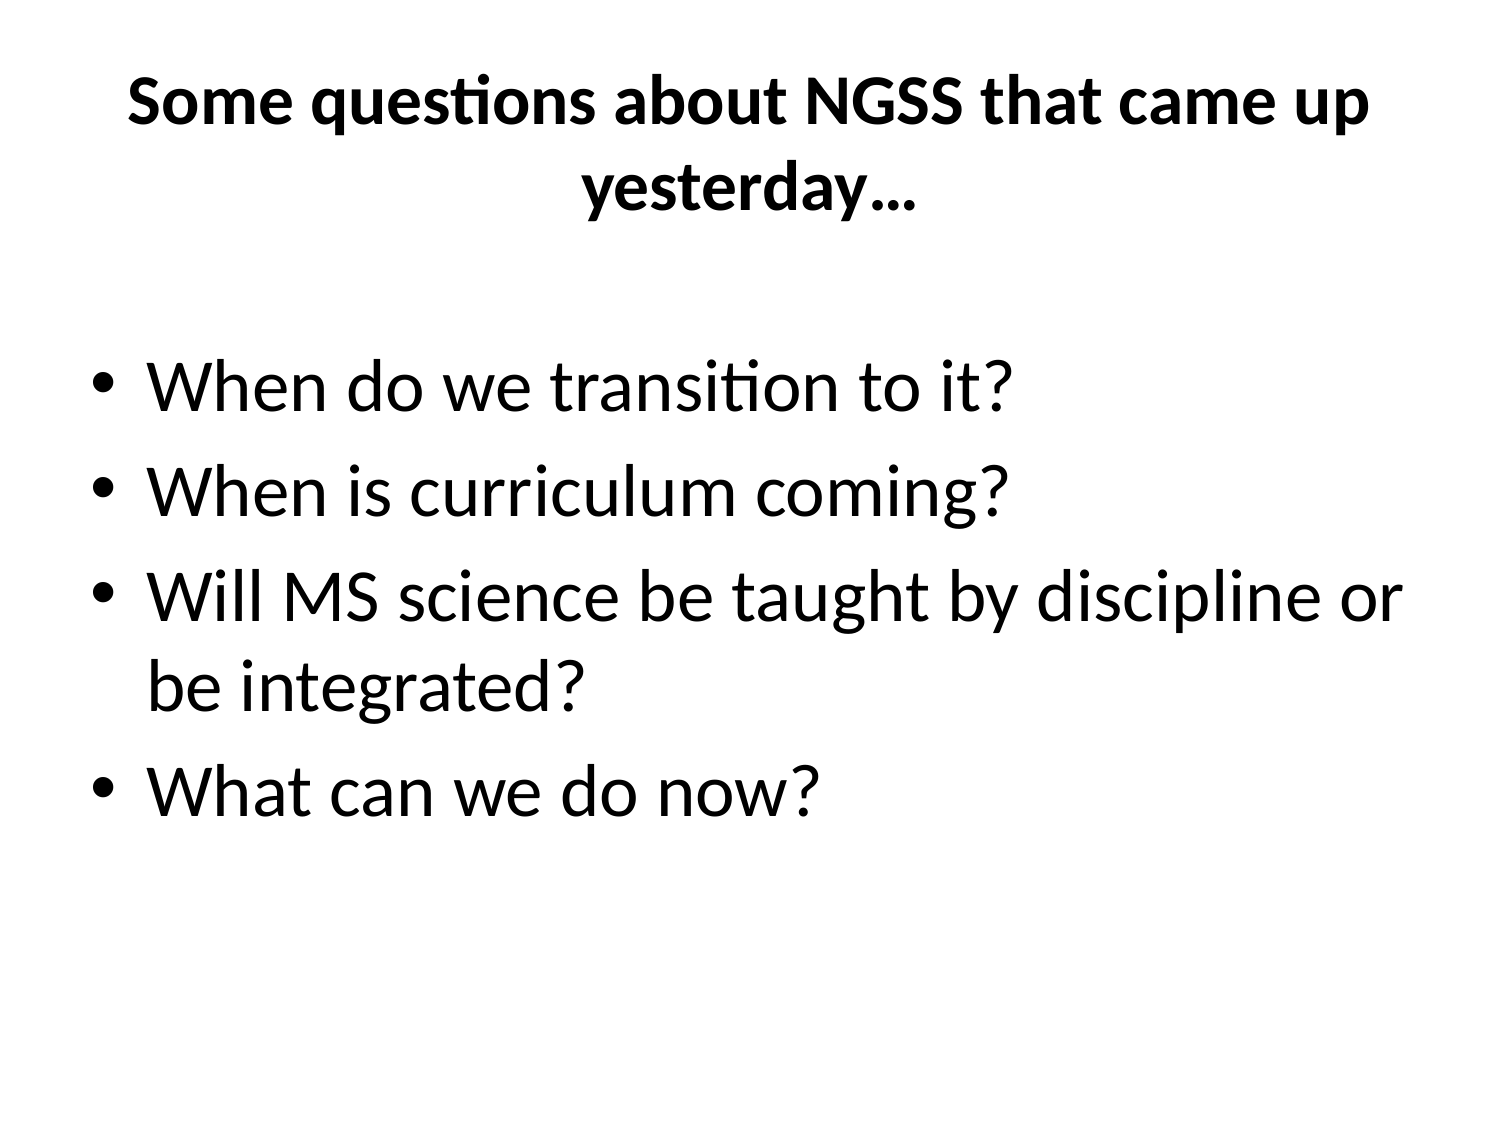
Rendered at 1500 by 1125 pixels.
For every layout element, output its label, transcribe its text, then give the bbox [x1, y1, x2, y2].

list When do we transition to it? When is curriculum coming? Will MS science be taught by discipline or be integrated? What can we do now? [75, 329, 1425, 1072]
title Some questions about NGSS that came up yesterday… [75, 45, 1425, 233]
